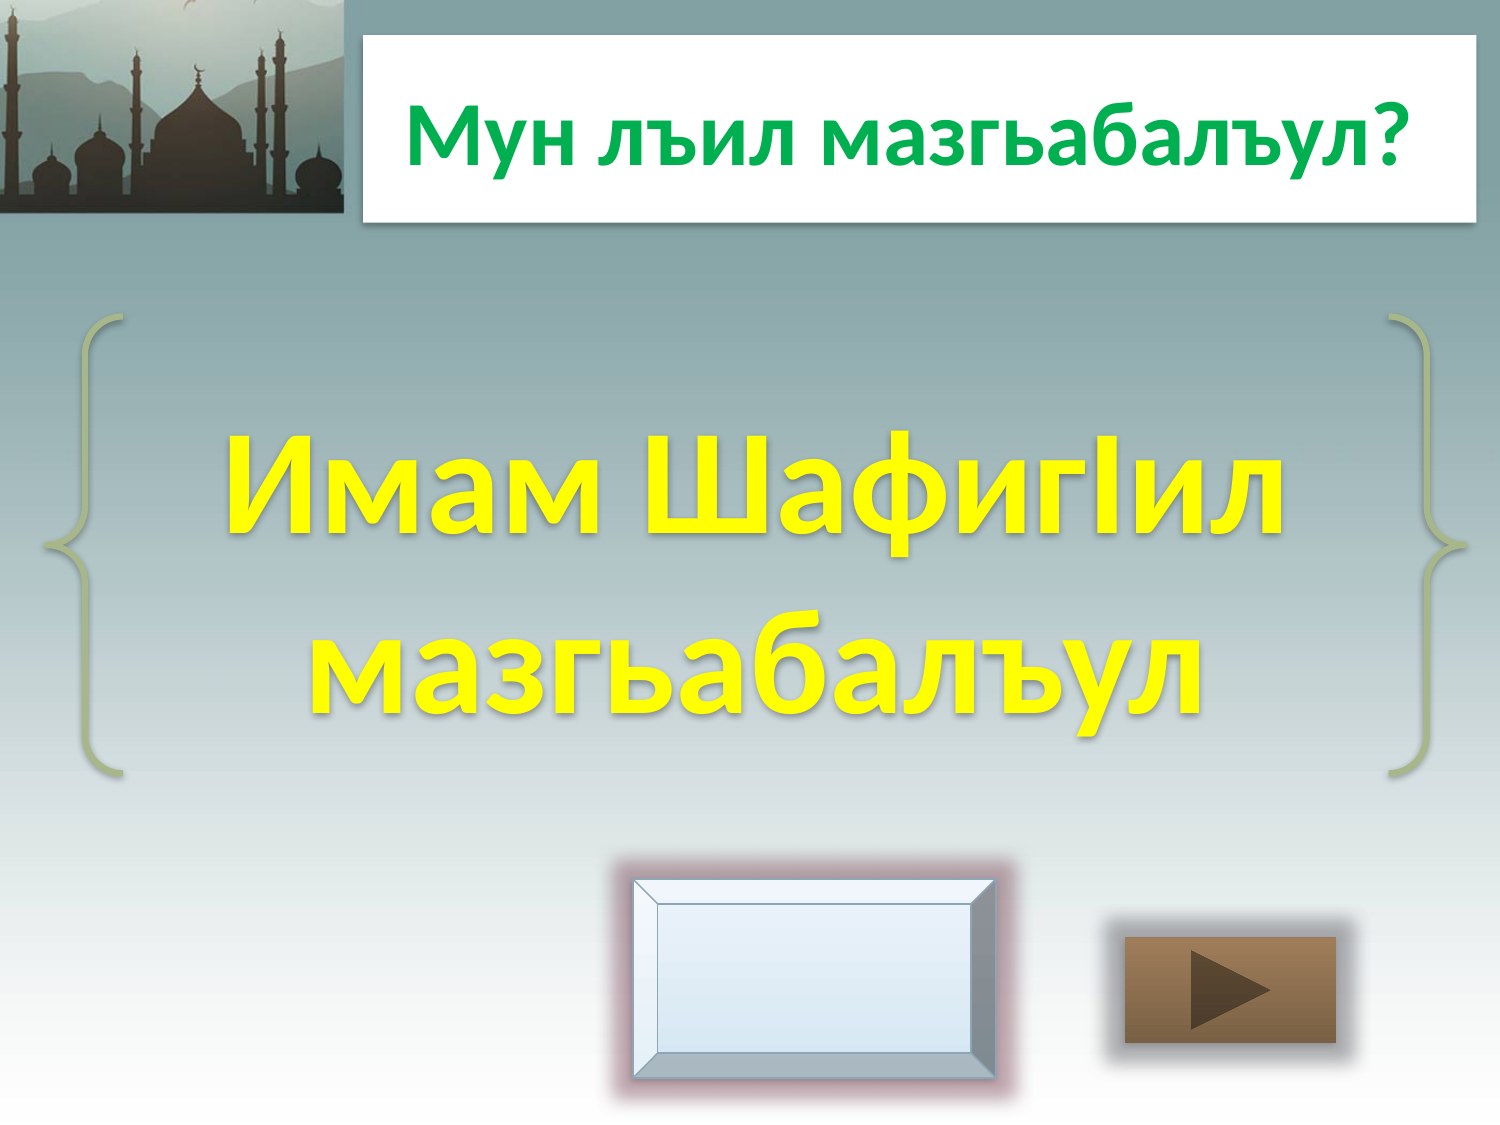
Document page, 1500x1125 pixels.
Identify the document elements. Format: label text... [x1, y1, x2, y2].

text_box [632, 878, 997, 1079]
text_box [1124, 937, 1336, 1043]
text_box Имам ШафигIил мазгьабалъул [43, 313, 1468, 777]
text_box Мун лъил мазгьабалъул? [361, 33, 1479, 225]
picture [0, 0, 1500, 1125]
